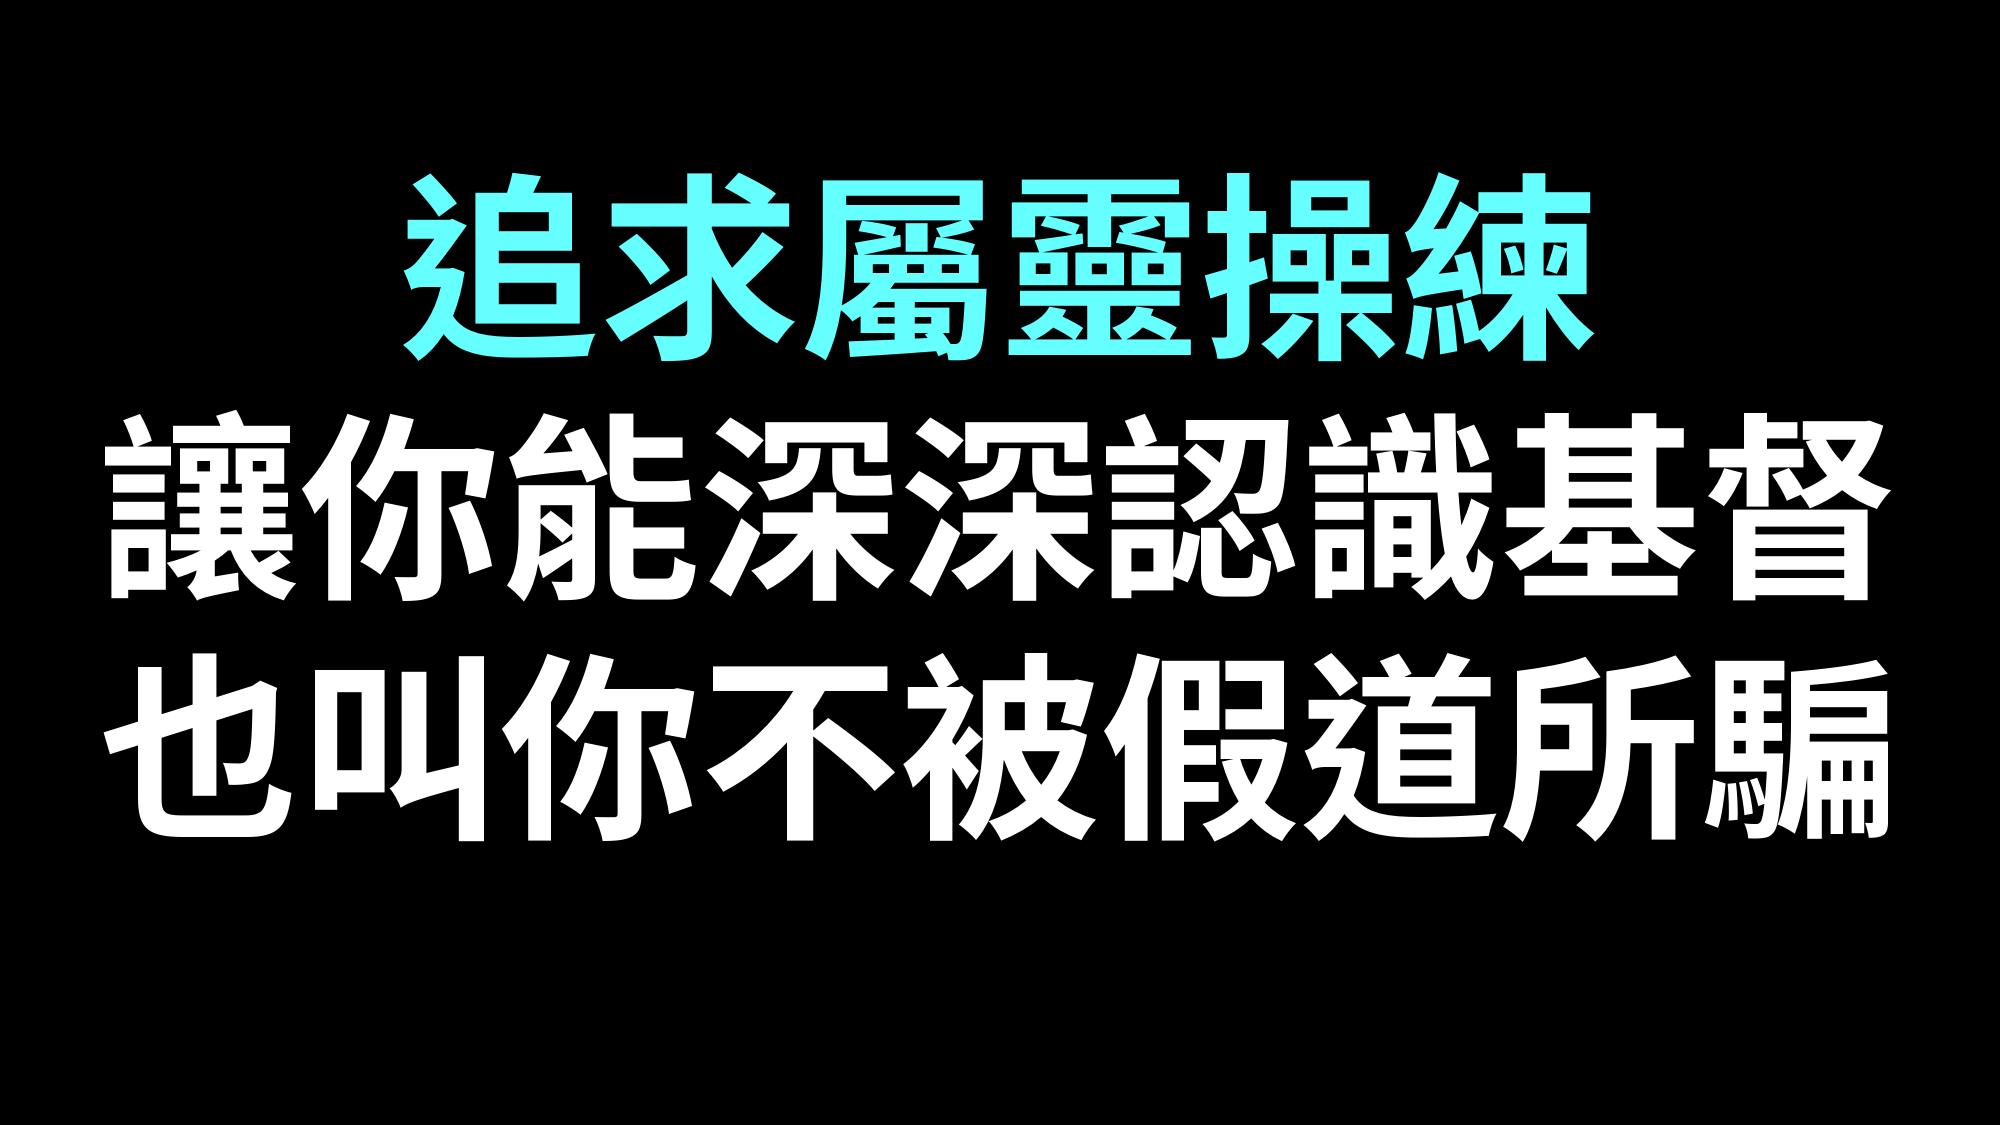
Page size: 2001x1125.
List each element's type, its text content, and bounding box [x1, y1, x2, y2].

text_box 追求屬靈操練 讓你能深深認識基督 也叫你不被假道所騙 [24, 135, 1975, 871]
